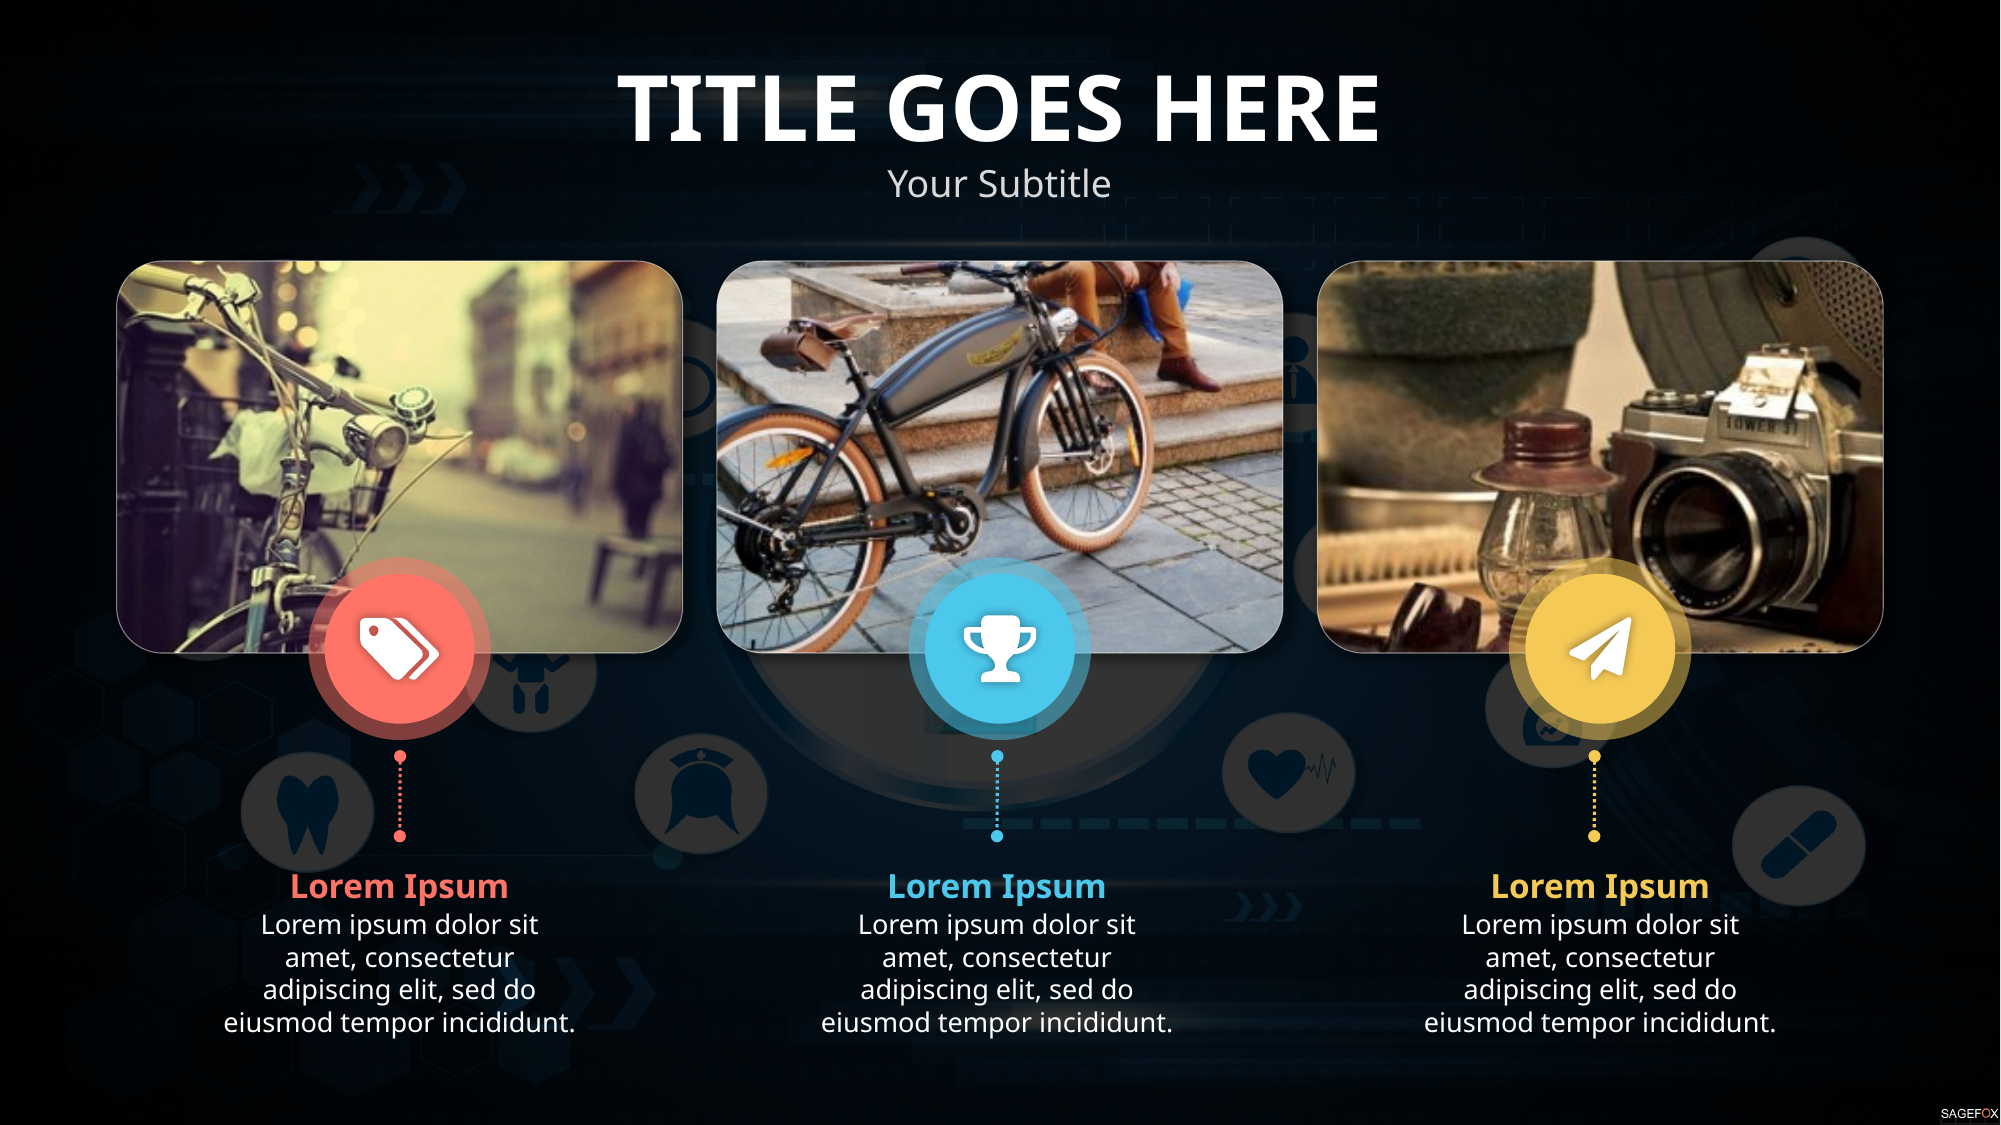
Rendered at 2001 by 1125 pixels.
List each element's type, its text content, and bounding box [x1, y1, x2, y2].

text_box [308, 557, 491, 740]
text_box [1421, 865, 1779, 1006]
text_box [908, 557, 1092, 740]
picture [0, 0, 2001, 1125]
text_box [221, 865, 578, 1006]
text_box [818, 865, 1176, 1006]
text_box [1508, 557, 1692, 740]
text_box TITLE GOES HERE Your Subtitle [548, 42, 1452, 212]
